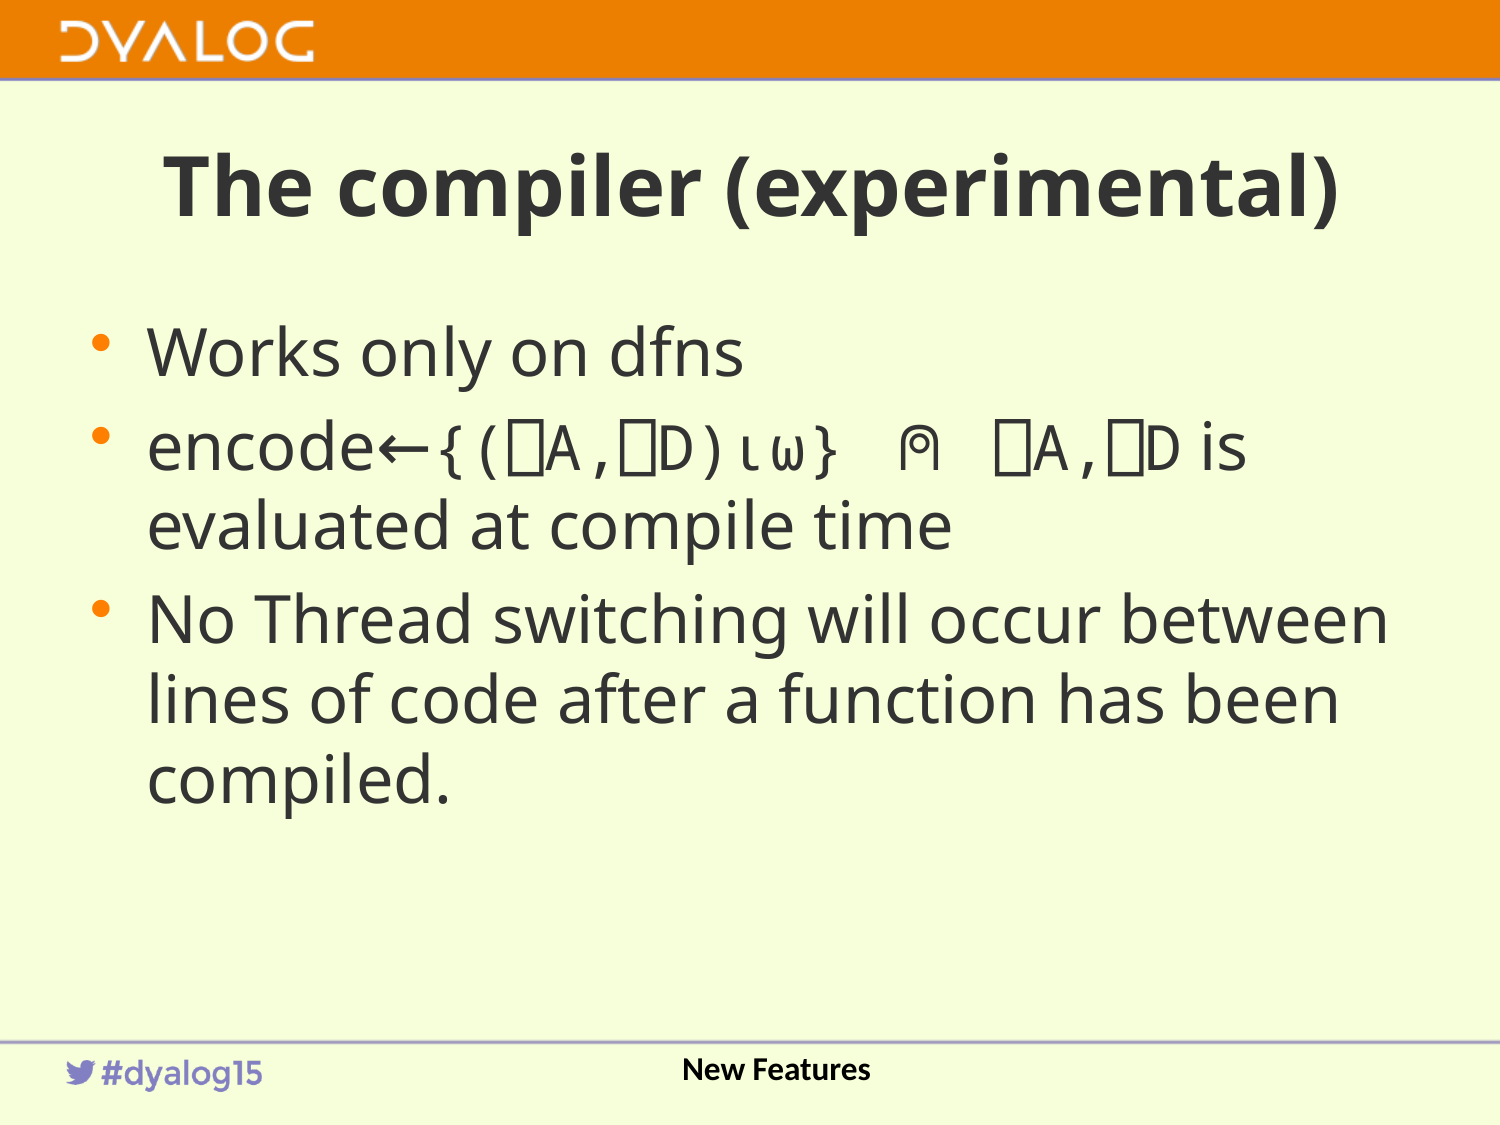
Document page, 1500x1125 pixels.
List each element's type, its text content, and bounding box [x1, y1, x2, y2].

picture [0, 0, 1500, 1125]
list Works only on dfns encode←{(⎕A,⎕D)⍳⍵} ⍝ ⎕A,⎕D is evaluated at compile time No Thread switching will occur between lines of code after a function has been compiled. [75, 302, 1425, 1005]
title The compiler (experimental) [76, 125, 1427, 256]
footer New Features [667, 1039, 892, 1100]
